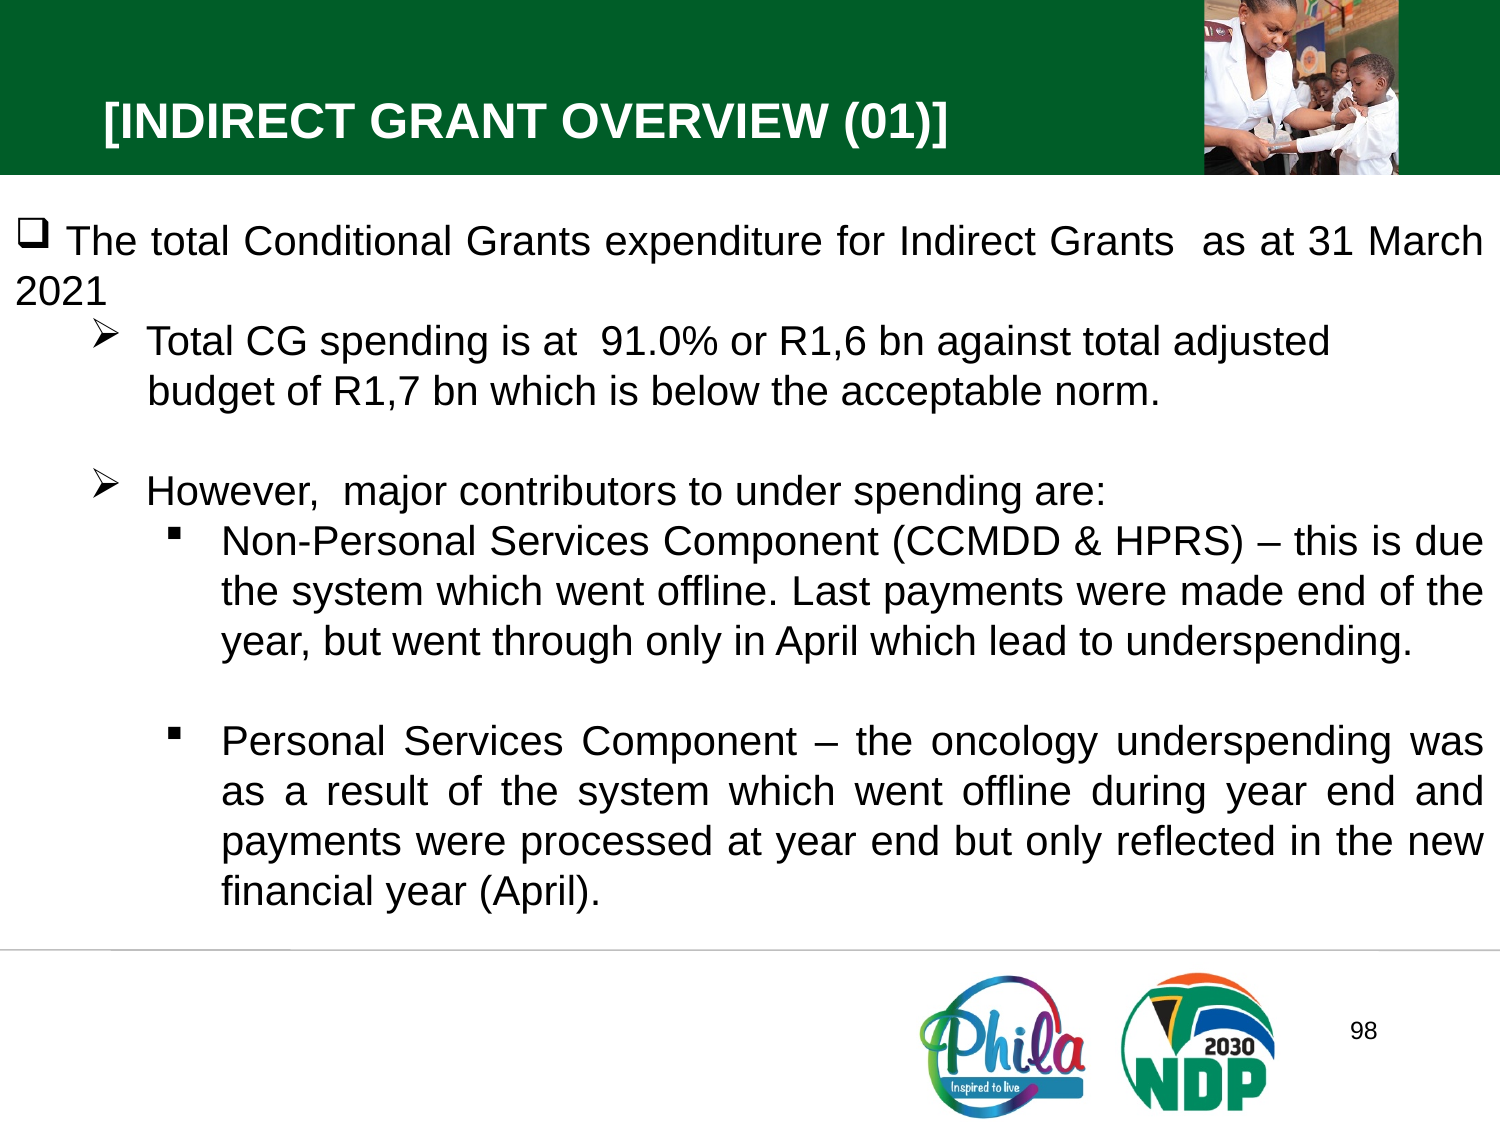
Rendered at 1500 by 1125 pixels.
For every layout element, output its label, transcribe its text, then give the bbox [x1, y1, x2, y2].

text_box [INDIRECT GRANT OVERVIEW (01)] [88, 0, 1152, 156]
picture [1204, 0, 1399, 156]
text_box The total Conditional Grants expenditure for Indirect Grants as at 31 March 2021 Total CG spending is at 91.0% or R1,6 bn against total adjusted budget of R1,7 bn which is below the acceptable norm. However, major contributors to under spending are: Non-Personal Services Component (CCMDD & HPRS) – this is due the system which went offline. Last payments were made end of the year, but went through only in April which lead to underspending. Personal Services Component – the oncology underspending was as a result of the system which went offline during year end and payments were processed at year end but only reflected in the new financial year (April). [0, 156, 1500, 982]
picture [916, 982, 1092, 1006]
title 98 [620, 1006, 1400, 1125]
picture [1115, 982, 1290, 1006]
